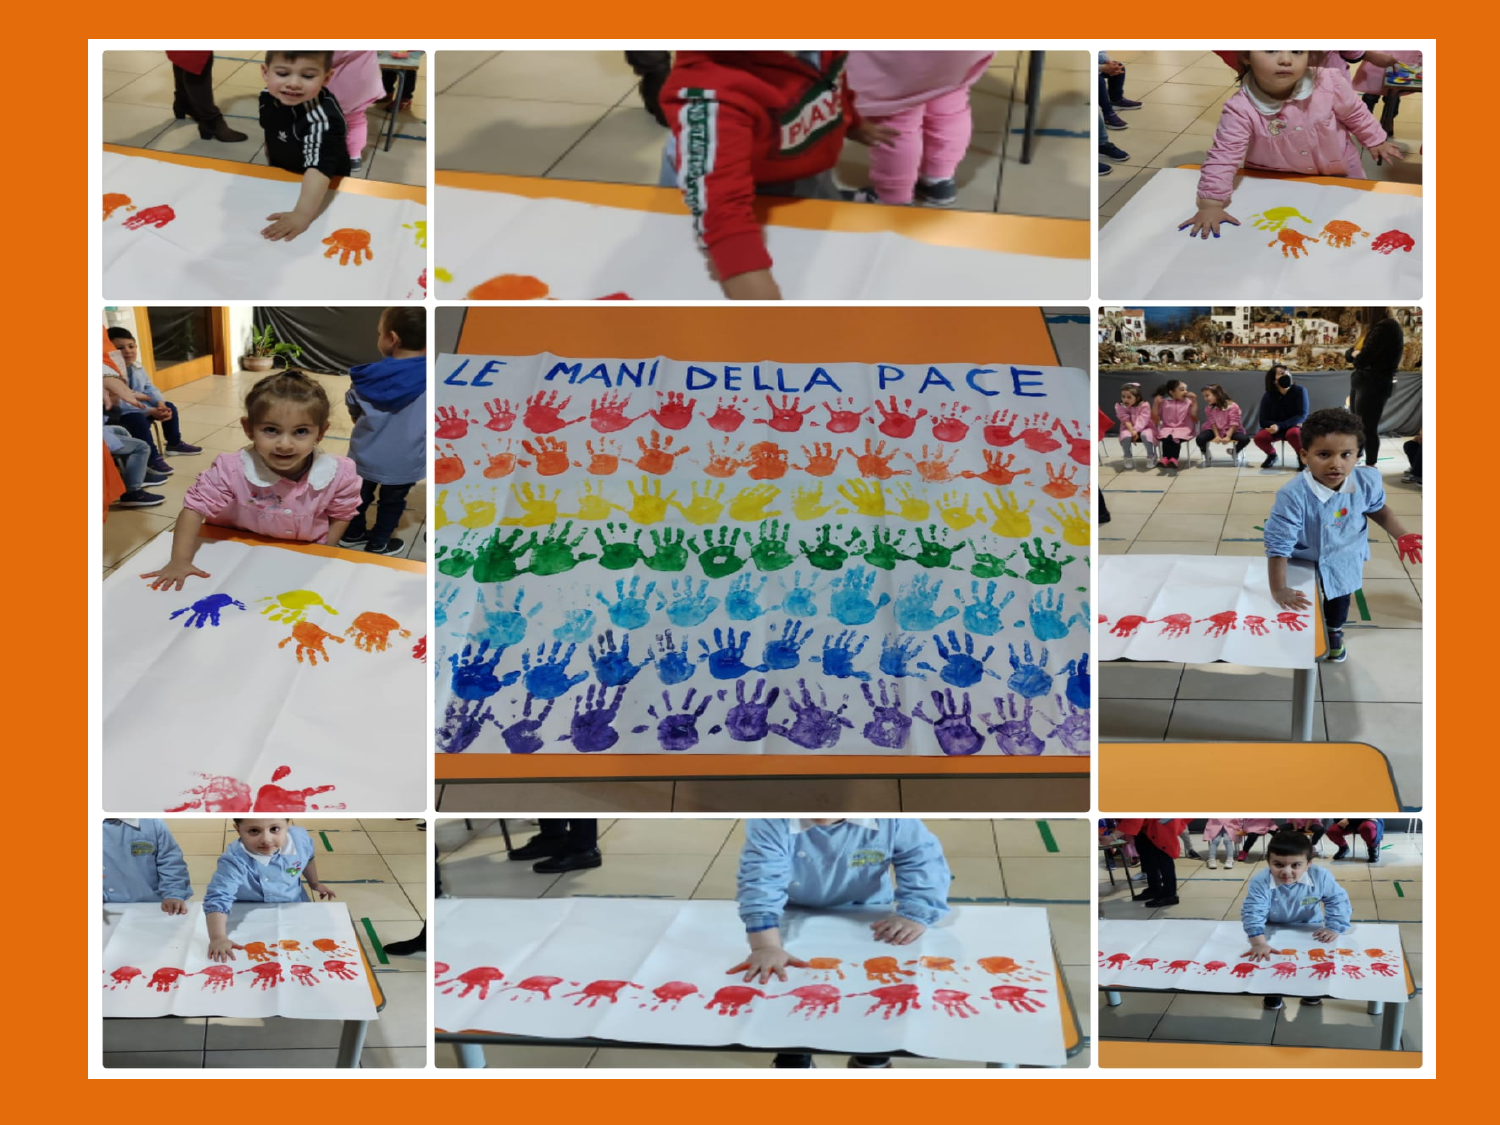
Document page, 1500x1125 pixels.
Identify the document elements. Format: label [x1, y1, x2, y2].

picture [88, 39, 1436, 1079]
